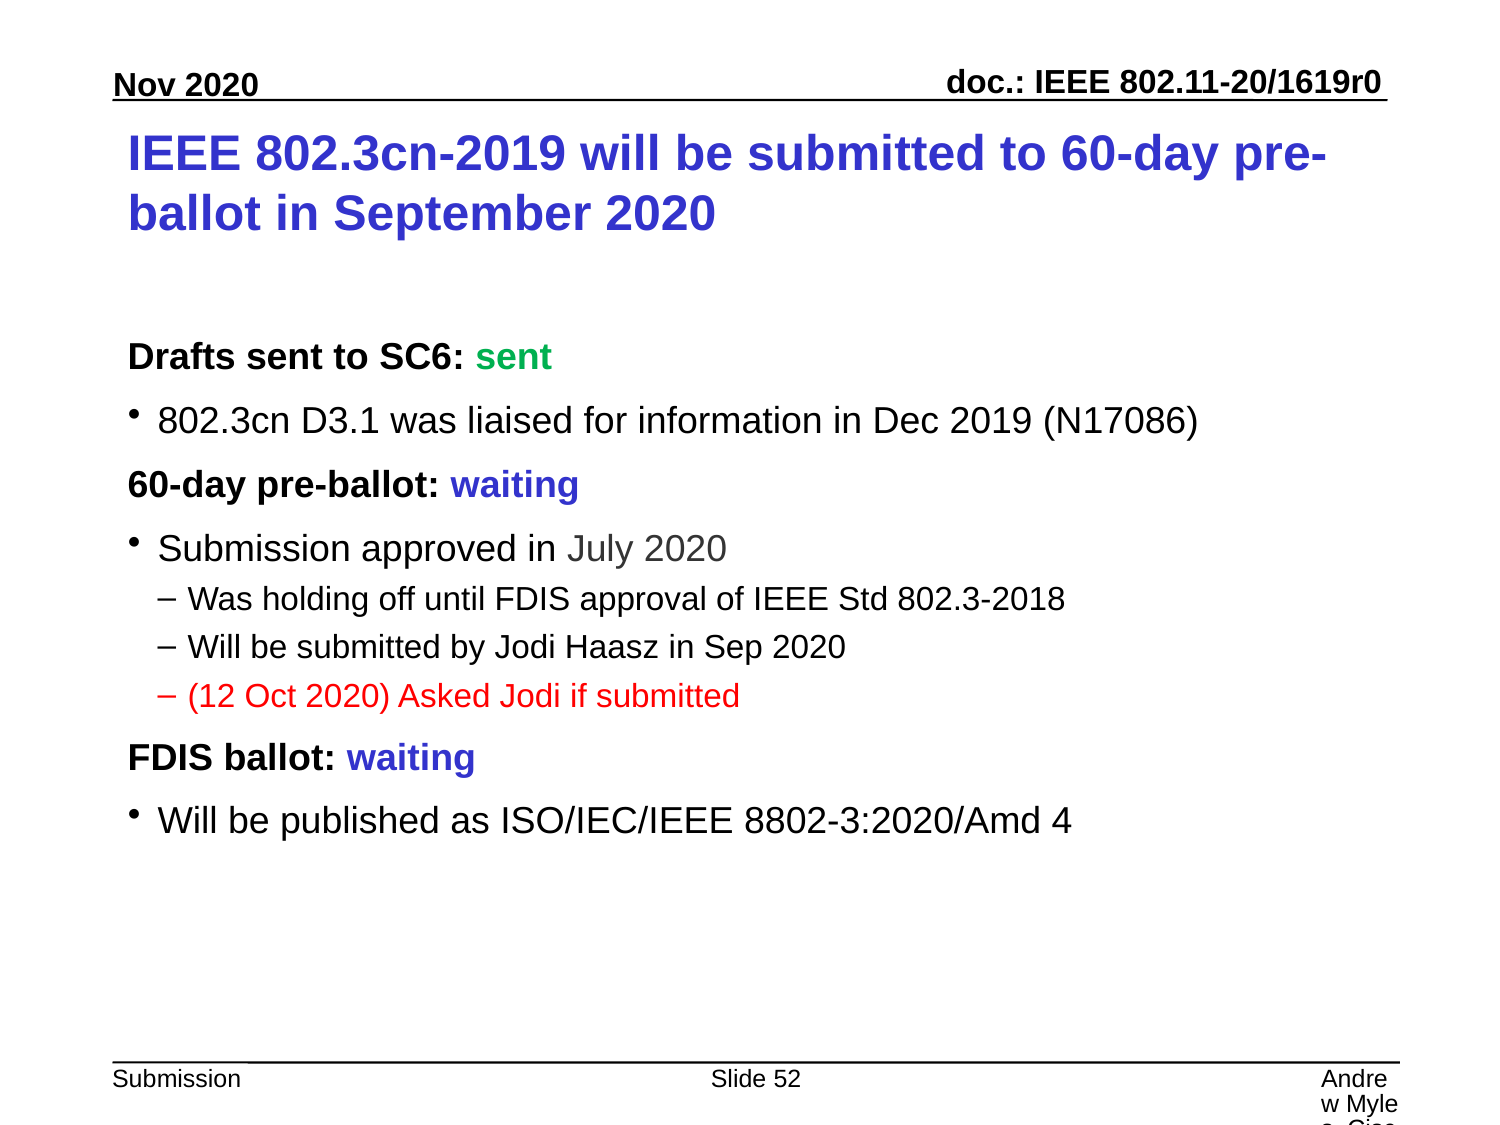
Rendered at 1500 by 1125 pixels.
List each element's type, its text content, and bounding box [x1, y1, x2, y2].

list Drafts sent to SC6: sent 802.3cn D3.1 was liaised for information in Dec 2019 (N17086) 60-day pre-ballot: waiting Submission approved in July 2020 Was holding off until FDIS approval of IEEE Std 802.3-2018 Will be submitted by Jodi Haasz in Sep 2020 (12 Oct 2020) Asked Jodi if submitted FDIS ballot: waiting Will be published as ISO/IEC/IEEE 8802-3:2020/Amd 4 [112, 324, 1388, 1000]
title IEEE 802.3cn-2019 will be submitted to 60-day pre-ballot in September 2020 [112, 112, 1388, 288]
slide_number Slide 52 [709, 1061, 803, 1093]
footer Andrew Myles, Cisco [1320, 1061, 1402, 1093]
